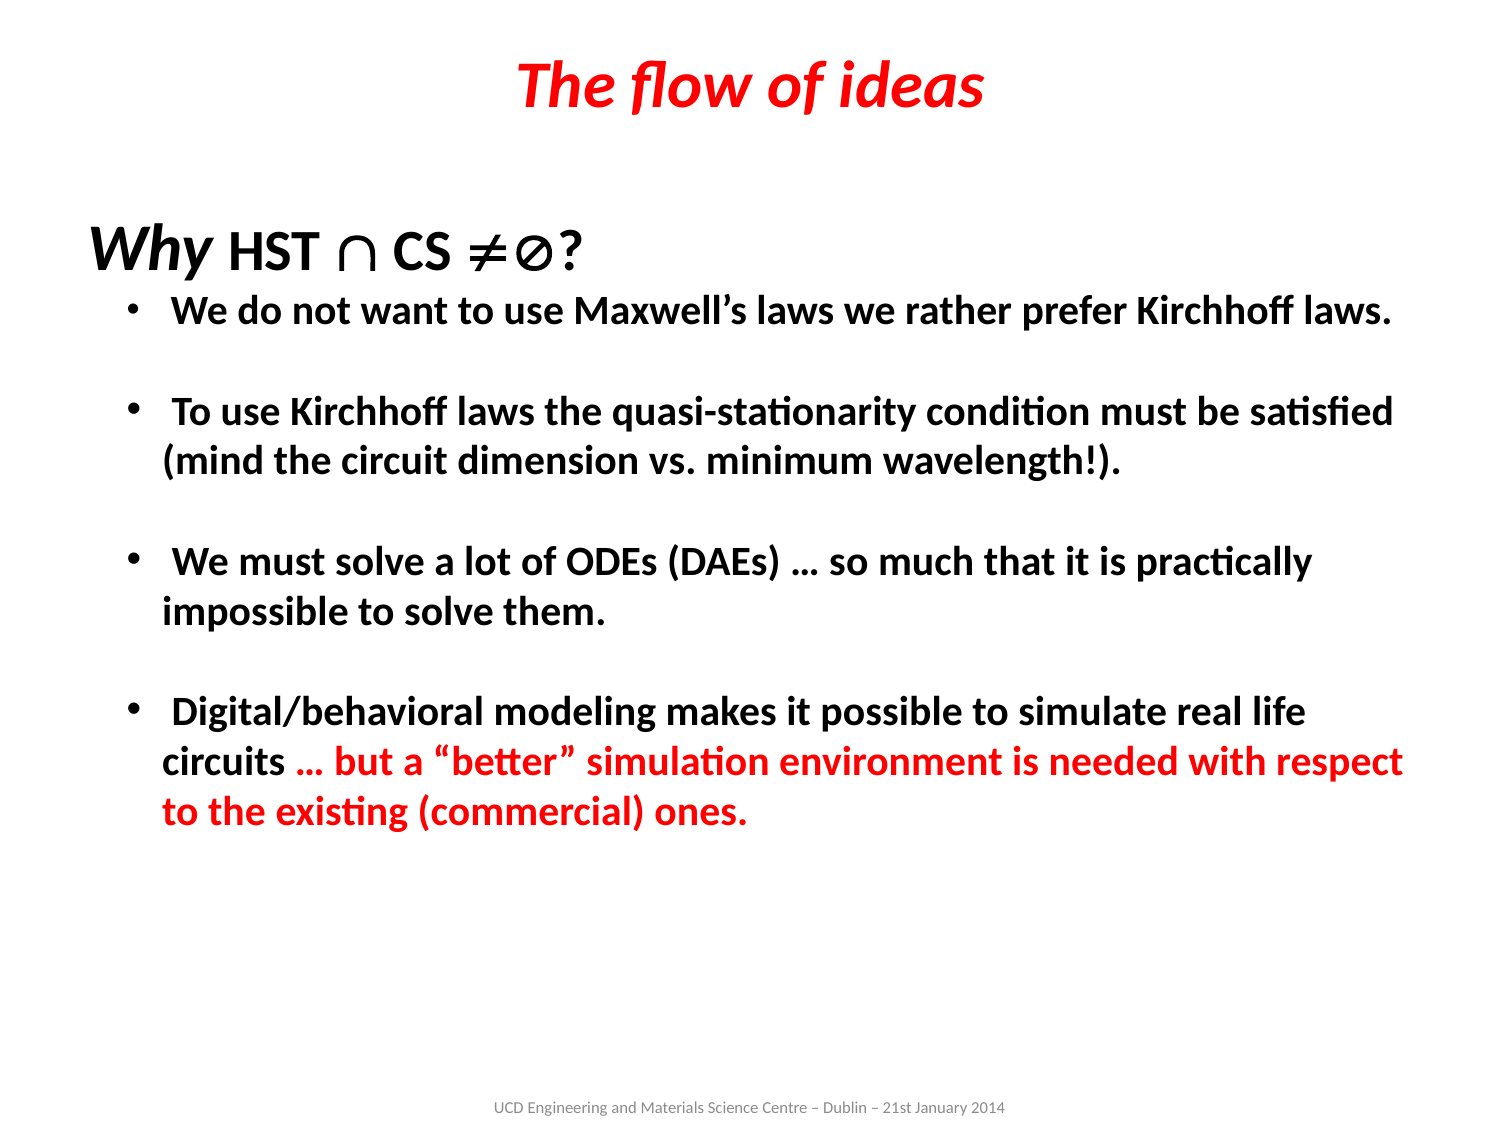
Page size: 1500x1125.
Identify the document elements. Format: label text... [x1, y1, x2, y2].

text_box Why HST  CS ? We do not want to use Maxwell’s laws we rather prefer Kirchhoff laws. To use Kirchhoff laws the quasi-stationarity condition must be satisfied (mind the circuit dimension vs. minimum wavelength!). We must solve a lot of ODEs (DAEs) … so much that it is practically impossible to solve them. Digital/behavioral modeling makes it possible to simulate real life circuits … but a “better” simulation environment is needed with respect to the existing (commercial) ones. [72, 196, 1440, 891]
footer UCD Engineering and Materials Science Centre – Dublin – 21st January 2014 [92, 1089, 1408, 1125]
title The flow of ideas [75, 32, 1425, 130]
